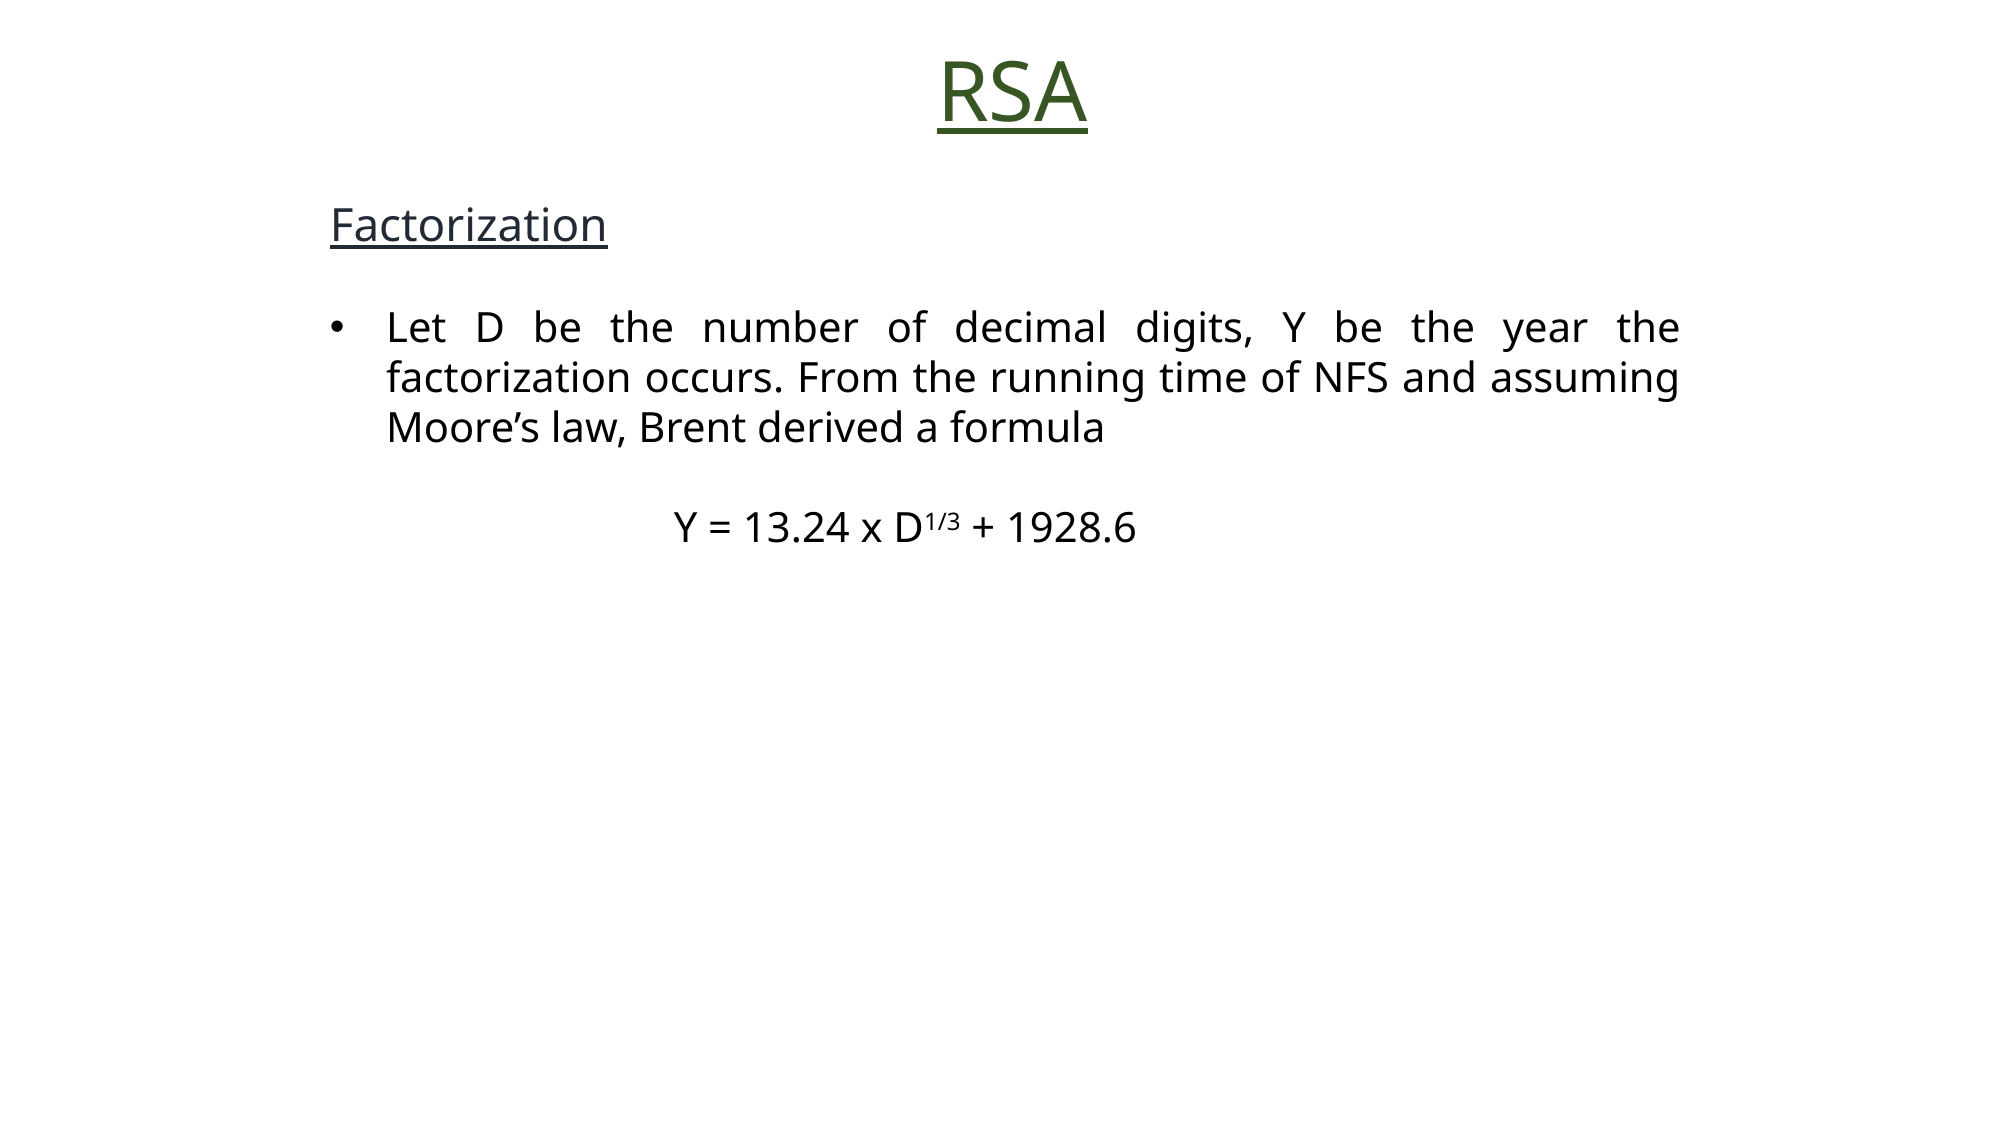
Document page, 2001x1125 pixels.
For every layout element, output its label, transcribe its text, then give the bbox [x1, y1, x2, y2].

text_box RSA [450, 30, 1575, 146]
text_box Factorization Let D be the number of decimal digits, Y be the year the factorization occurs. From the running time of NFS and assuming Moore’s law, Brent derived a formula Y = 13.24 x D1/3 + 1928.6 [314, 188, 1696, 759]
